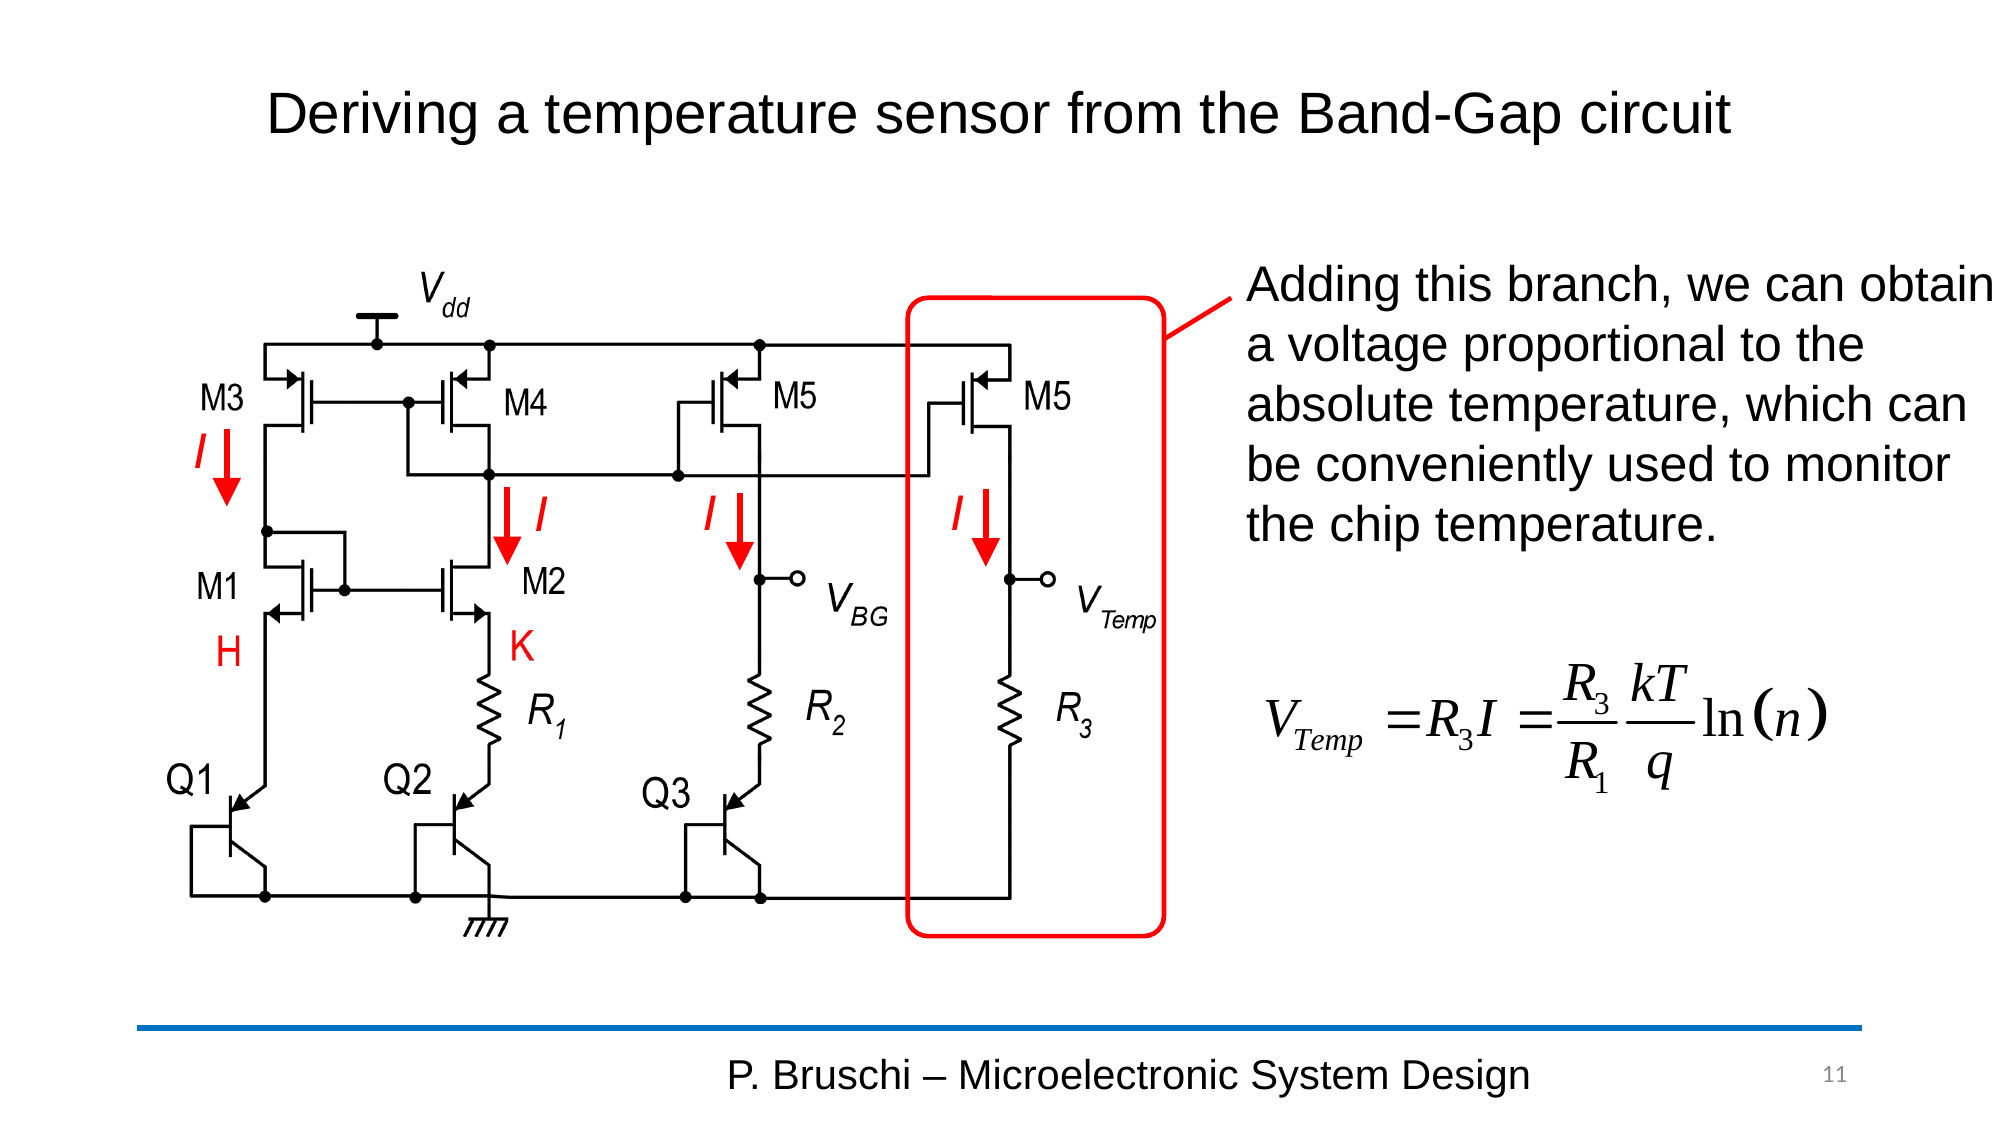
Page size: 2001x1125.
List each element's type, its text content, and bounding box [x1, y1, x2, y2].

text_box [906, 341, 1166, 938]
text_box Adding this branch, we can obtain a voltage proportional to the absolute temperature, which can be conveniently used to monitor the chip temperature. [1231, 244, 2000, 560]
picture [167, 271, 1164, 937]
slide_number 11 [1718, 1042, 1863, 1103]
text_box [1259, 648, 1833, 805]
footer P. Bruschi – Microelectronic System Design [662, 1042, 1596, 1103]
text_box [906, 296, 1163, 339]
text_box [1163, 297, 1232, 340]
title Deriving a temperature sensor from the Band-Gap circuit [137, 59, 1863, 169]
